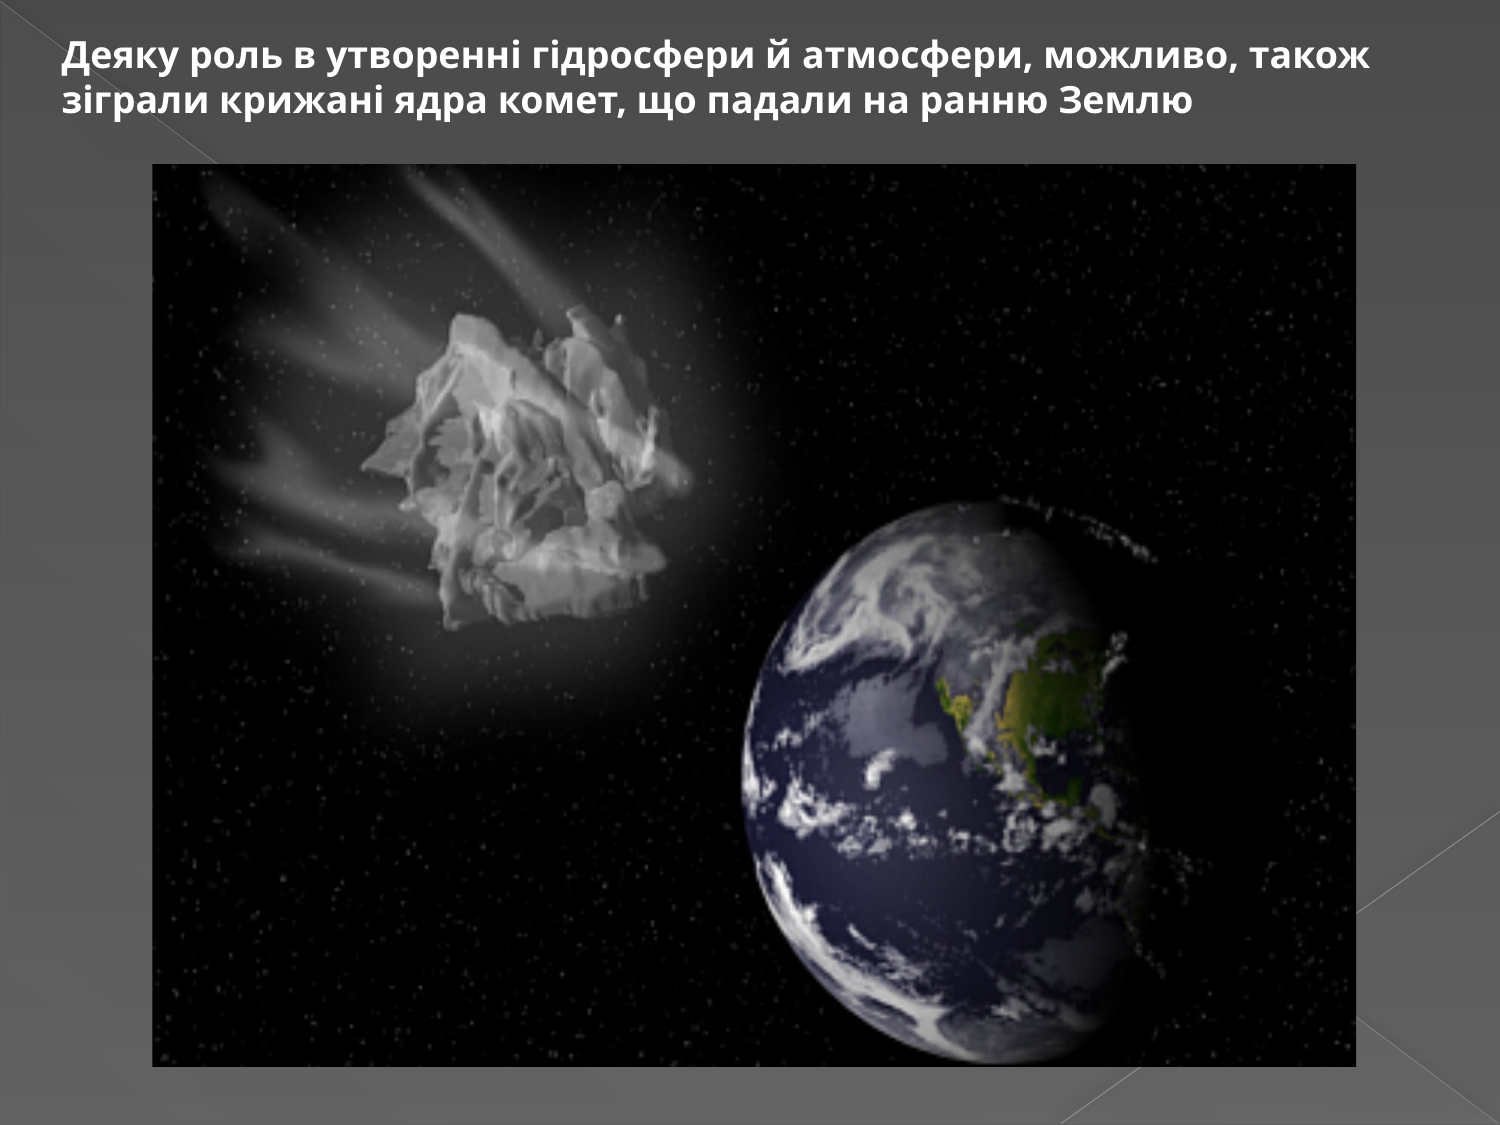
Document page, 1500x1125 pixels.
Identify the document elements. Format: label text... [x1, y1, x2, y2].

text_box Деяку роль в утворенні гідросфери й атмосфери, можливо, також зіграли крижані ядра комет, що падали на ранню Землю [46, 23, 1454, 129]
picture [152, 163, 1357, 1068]
